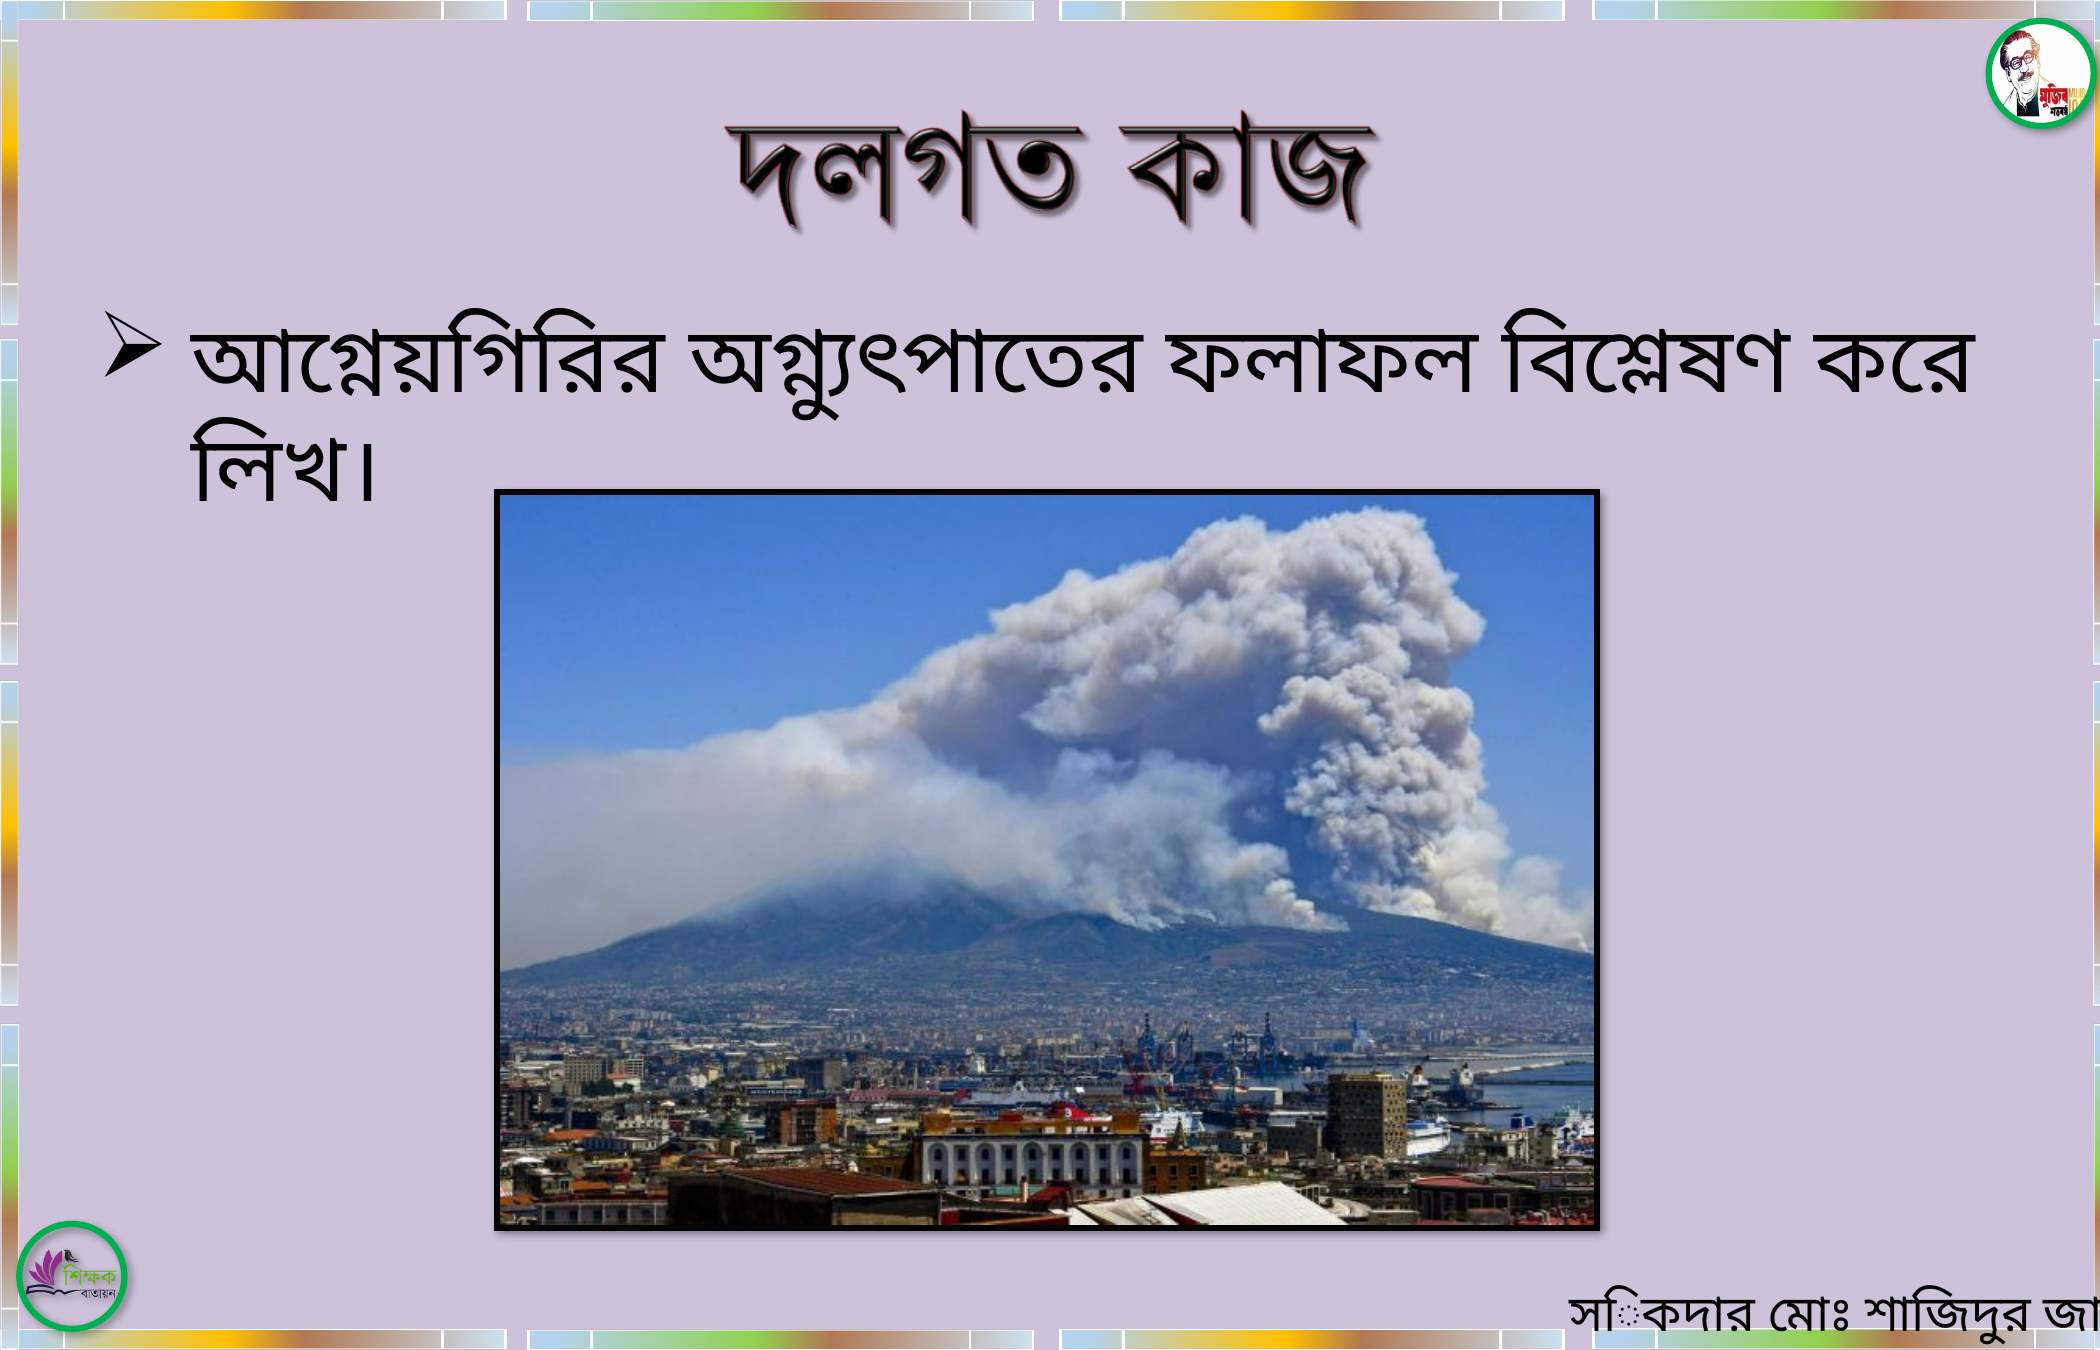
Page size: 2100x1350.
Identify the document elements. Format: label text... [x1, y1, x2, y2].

text_box আগ্নেয়গিরির অগ্ন্যুৎপাতের ফলাফল বিশ্লেষণ করে লিখ। [80, 292, 2013, 529]
picture [499, 494, 1594, 1226]
picture [2094, 0, 2100, 1300]
picture [2094, 1303, 2100, 1349]
picture [23, 1228, 121, 1325]
picture [1983, 1336, 1992, 1341]
picture [1, 0, 2093, 1350]
